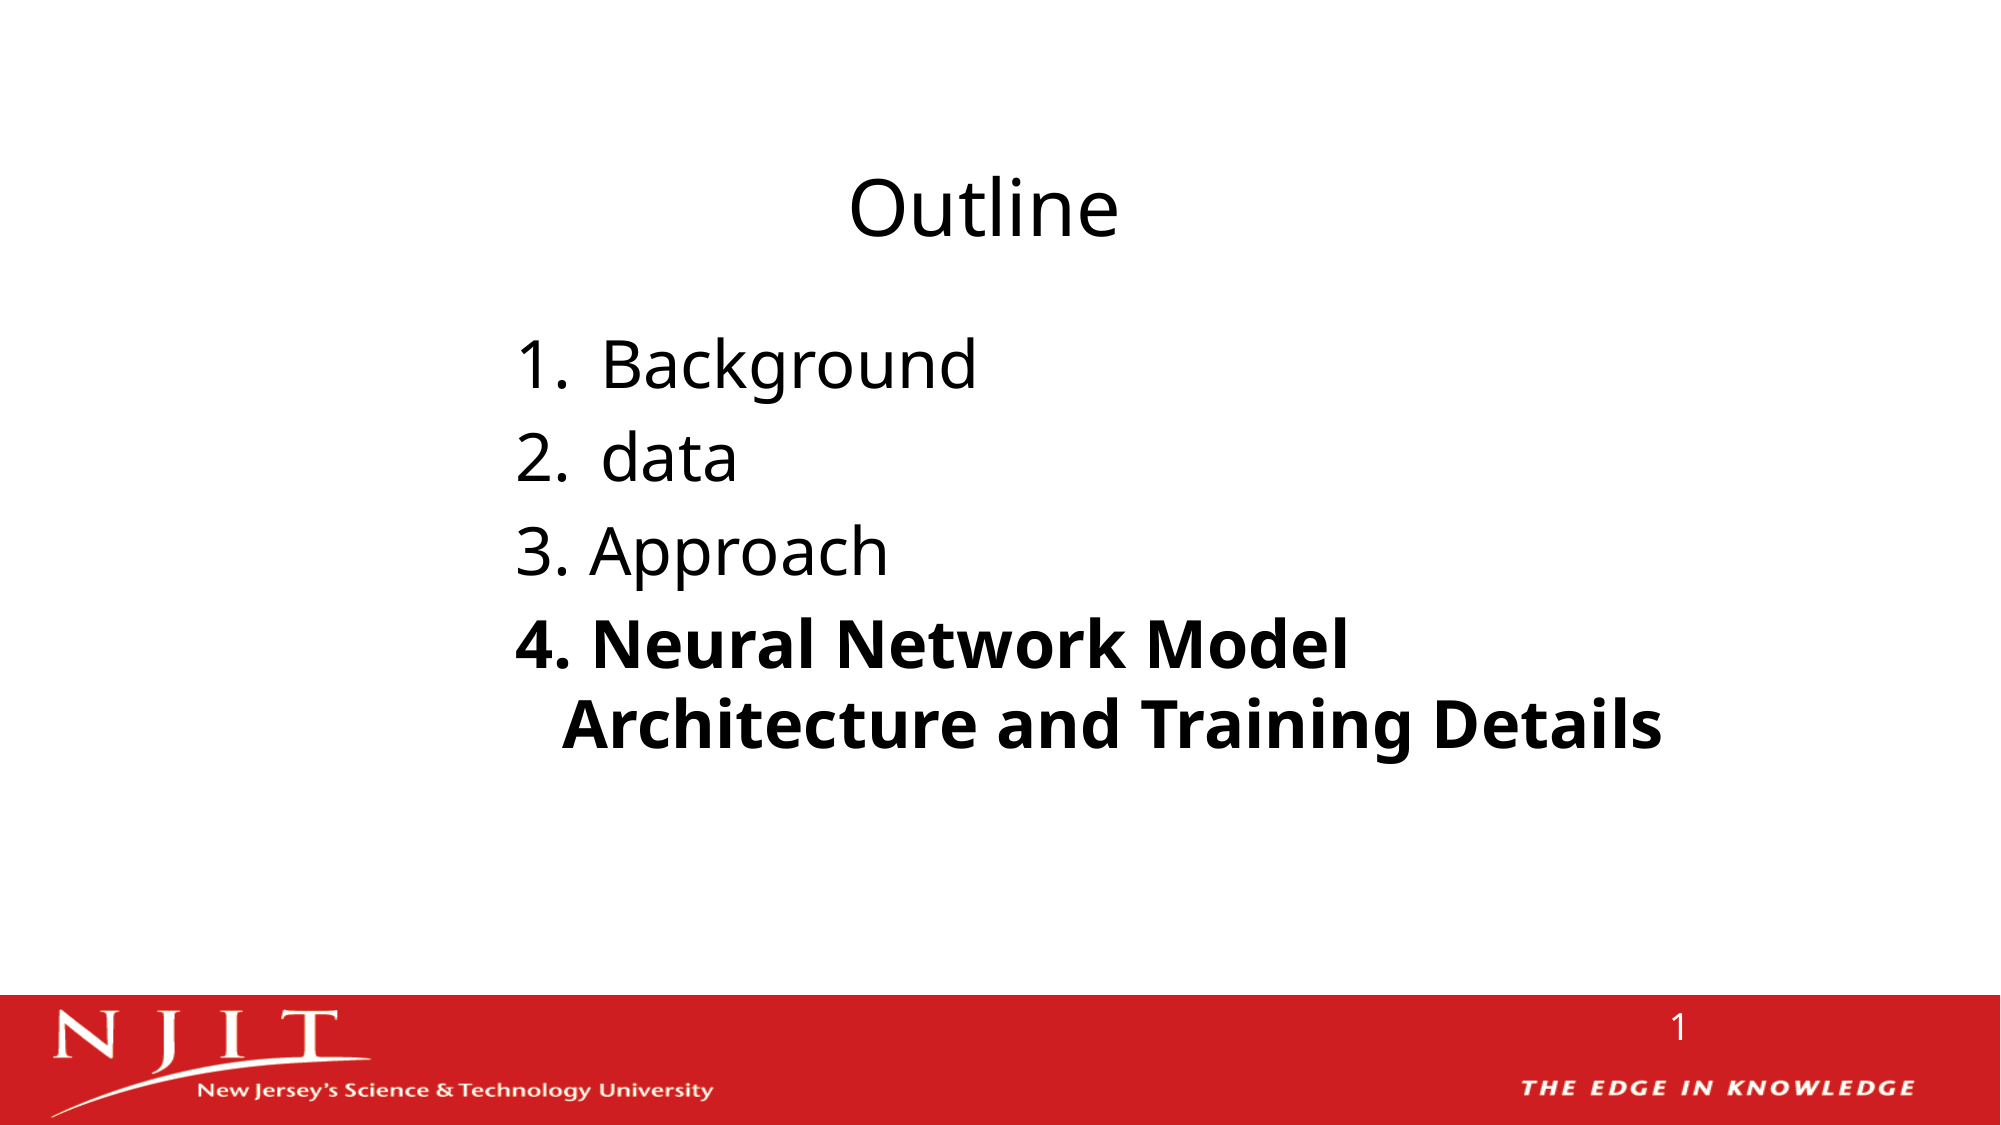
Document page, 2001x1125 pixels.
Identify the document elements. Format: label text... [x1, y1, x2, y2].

text_box Background data 3. Approach 4. Neural Network Model Architecture and Training Details [425, 314, 1680, 919]
text_box 1 [1609, 996, 1750, 1056]
picture [0, 995, 2001, 1125]
title Outline [417, 149, 1551, 338]
